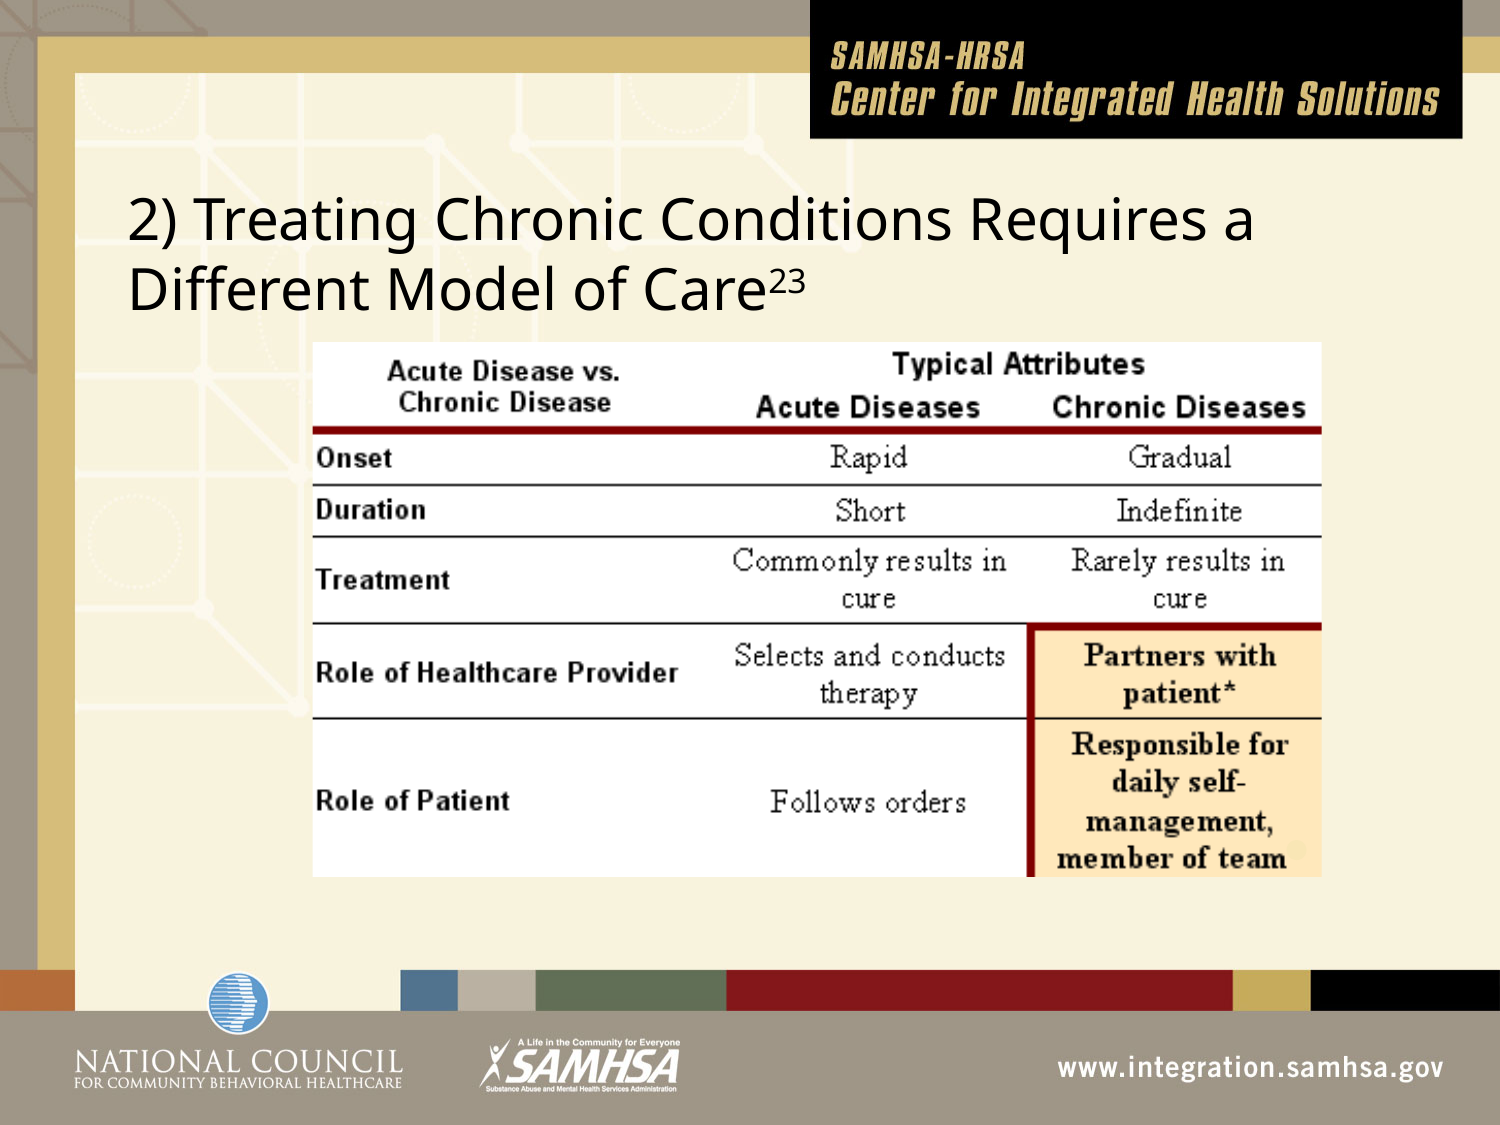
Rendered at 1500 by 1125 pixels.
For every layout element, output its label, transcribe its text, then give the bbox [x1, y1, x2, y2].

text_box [312, 342, 1322, 877]
title 2) Treating Chronic Conditions Requires a Different Model of Care23 [112, 174, 1425, 313]
picture [0, 0, 1500, 1125]
